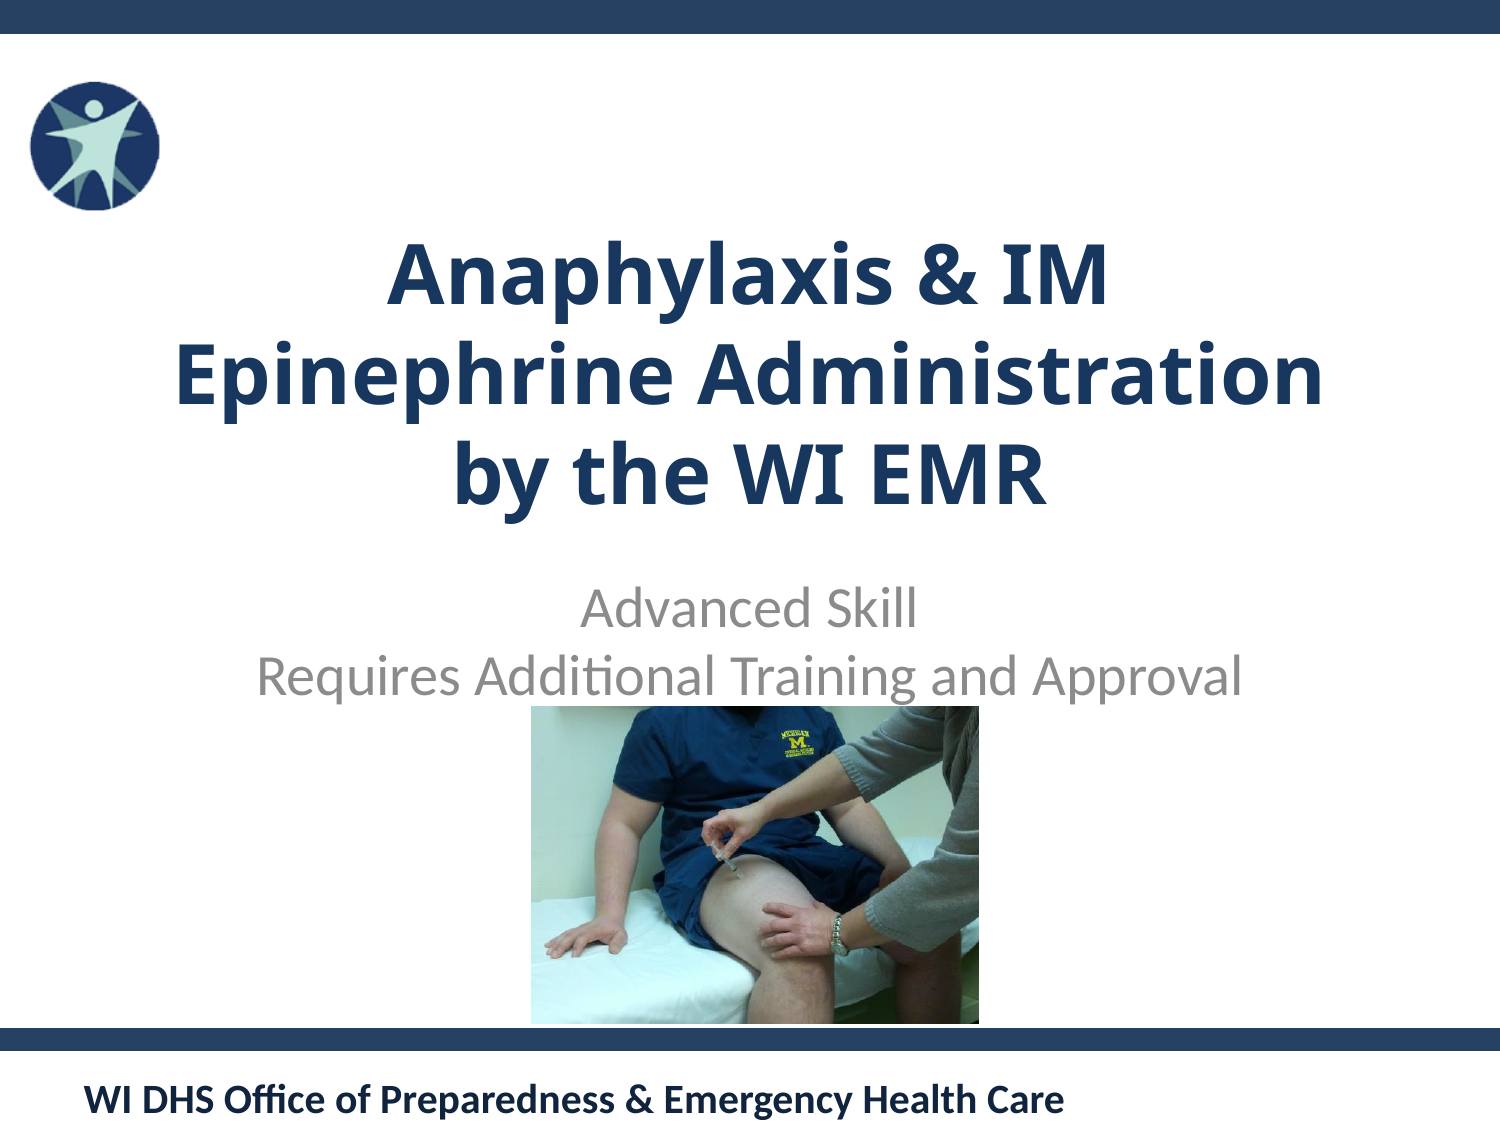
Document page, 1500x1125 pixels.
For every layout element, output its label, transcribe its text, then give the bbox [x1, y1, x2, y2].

picture [27, 78, 165, 216]
text_box WI DHS Office of Preparedness & Emergency Health Care [68, 1064, 1236, 1108]
subtitle Advanced Skill Requires Additional Training and Approval [225, 575, 1275, 700]
title Anaphylaxis & IM Epinephrine Administration by the WI EMR [112, 250, 1388, 492]
picture [530, 706, 979, 1024]
